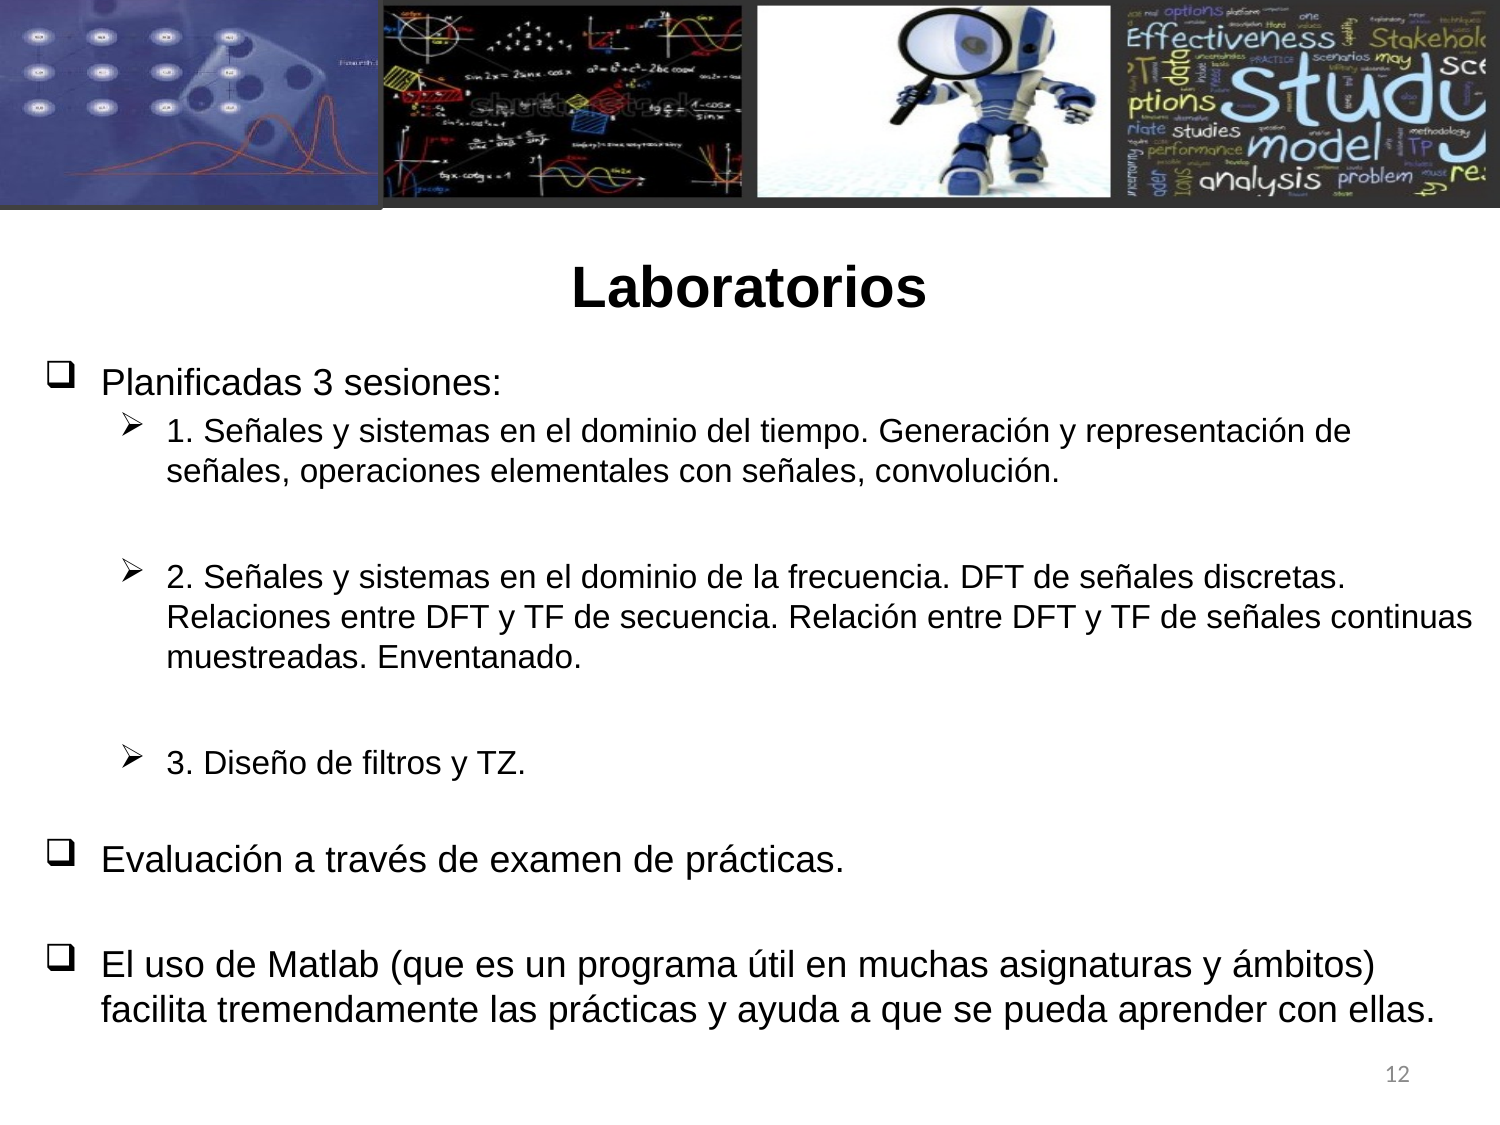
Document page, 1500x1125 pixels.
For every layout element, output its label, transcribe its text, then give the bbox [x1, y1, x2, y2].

list Planificadas 3 sesiones: 1. Señales y sistemas en el dominio del tiempo. Generación y representación de señales, operaciones elementales con señales, convolución. 2. Señales y sistemas en el dominio de la frecuencia. DFT de señales discretas. Relaciones entre DFT y TF de secuencia. Relación entre DFT y TF de señales continuas muestreadas. Enventanado. 3. Diseño de filtros y TZ. Evaluación a través de examen de prácticas. El uso de Matlab (que es un programa útil en muchas asignaturas y ámbitos) facilita tremendamente las prácticas y ayuda a que se pueda aprender con ellas. [29, 349, 1500, 1083]
picture [0, 0, 378, 205]
title Laboratorios [75, 242, 1425, 327]
picture [383, 0, 1500, 208]
slide_number 12 [1074, 1042, 1425, 1103]
